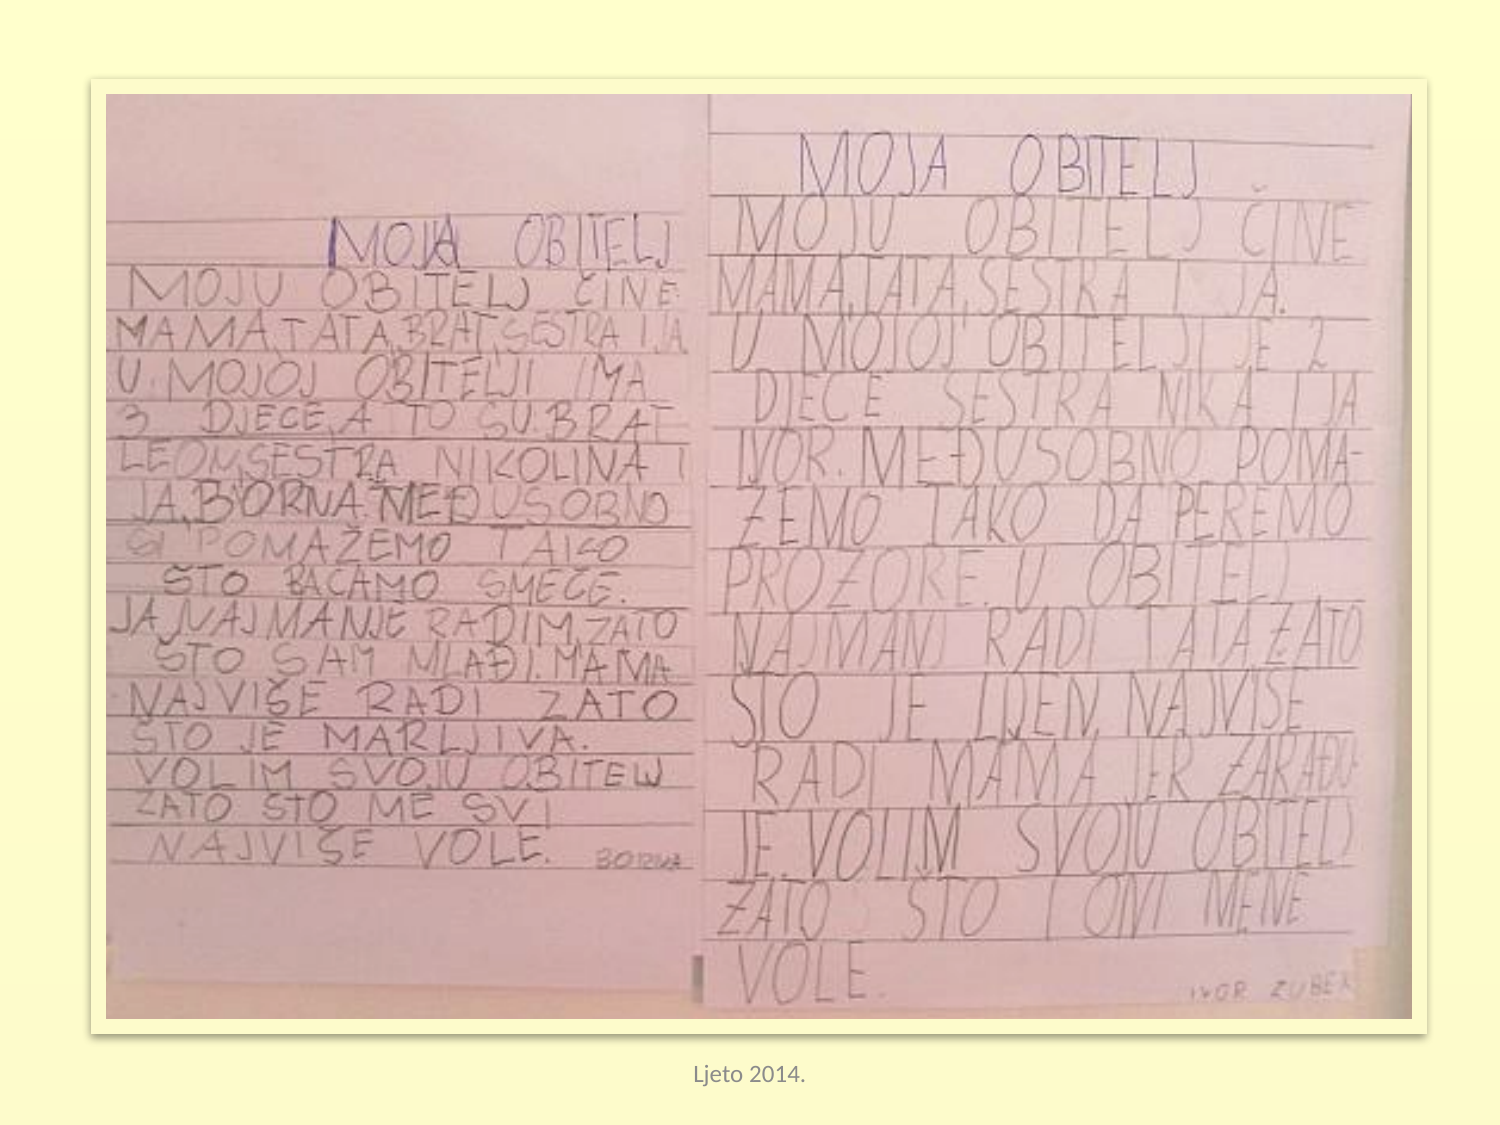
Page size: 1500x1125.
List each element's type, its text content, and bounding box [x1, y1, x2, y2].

footer Ljeto 2014. [512, 1044, 988, 1103]
picture [105, 93, 1413, 1020]
